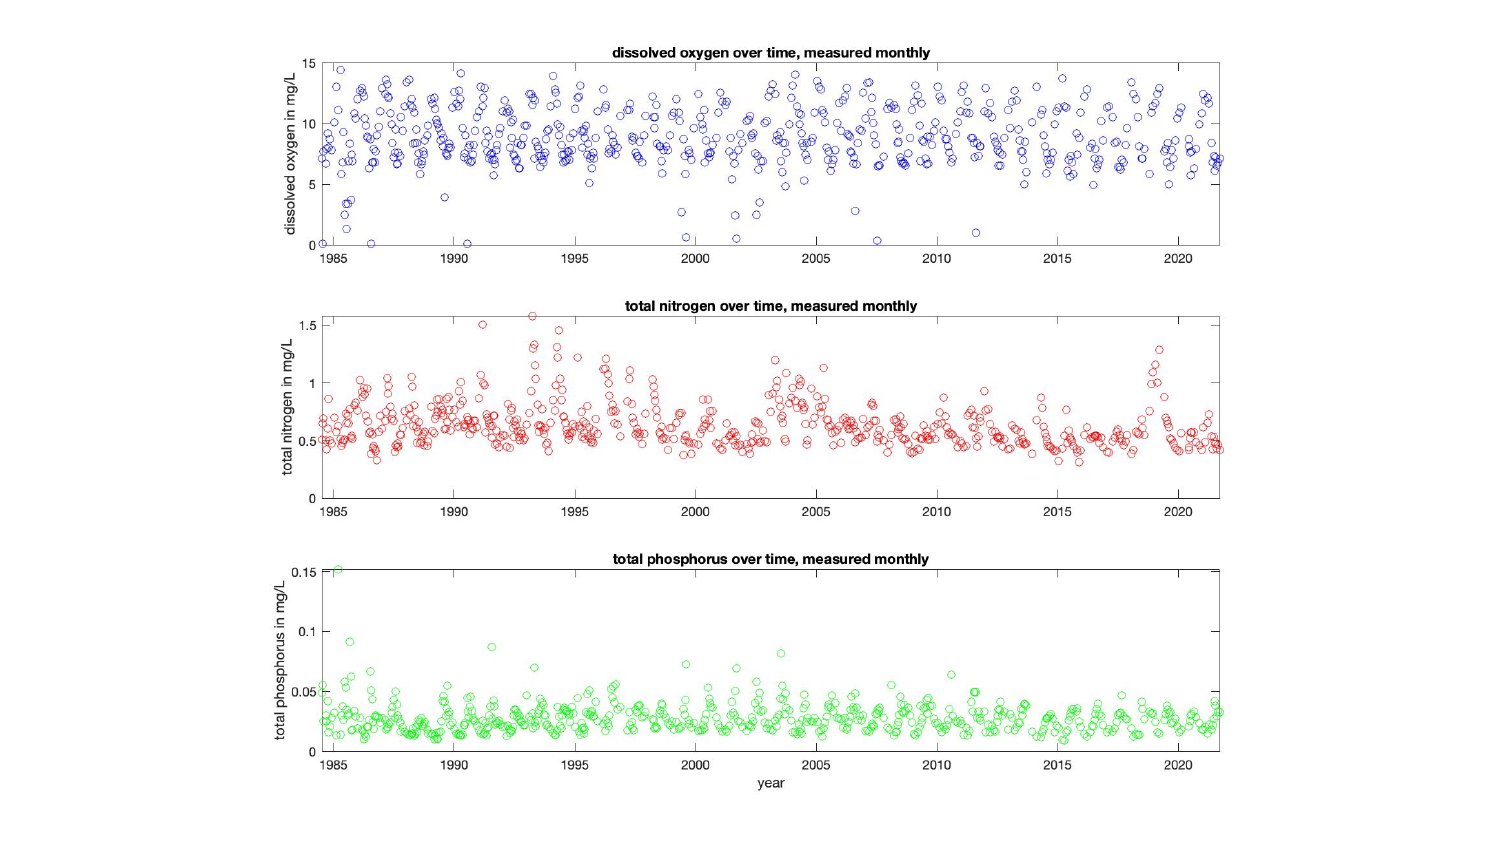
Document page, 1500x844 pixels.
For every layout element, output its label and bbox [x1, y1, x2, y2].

picture [171, 0, 1329, 844]
